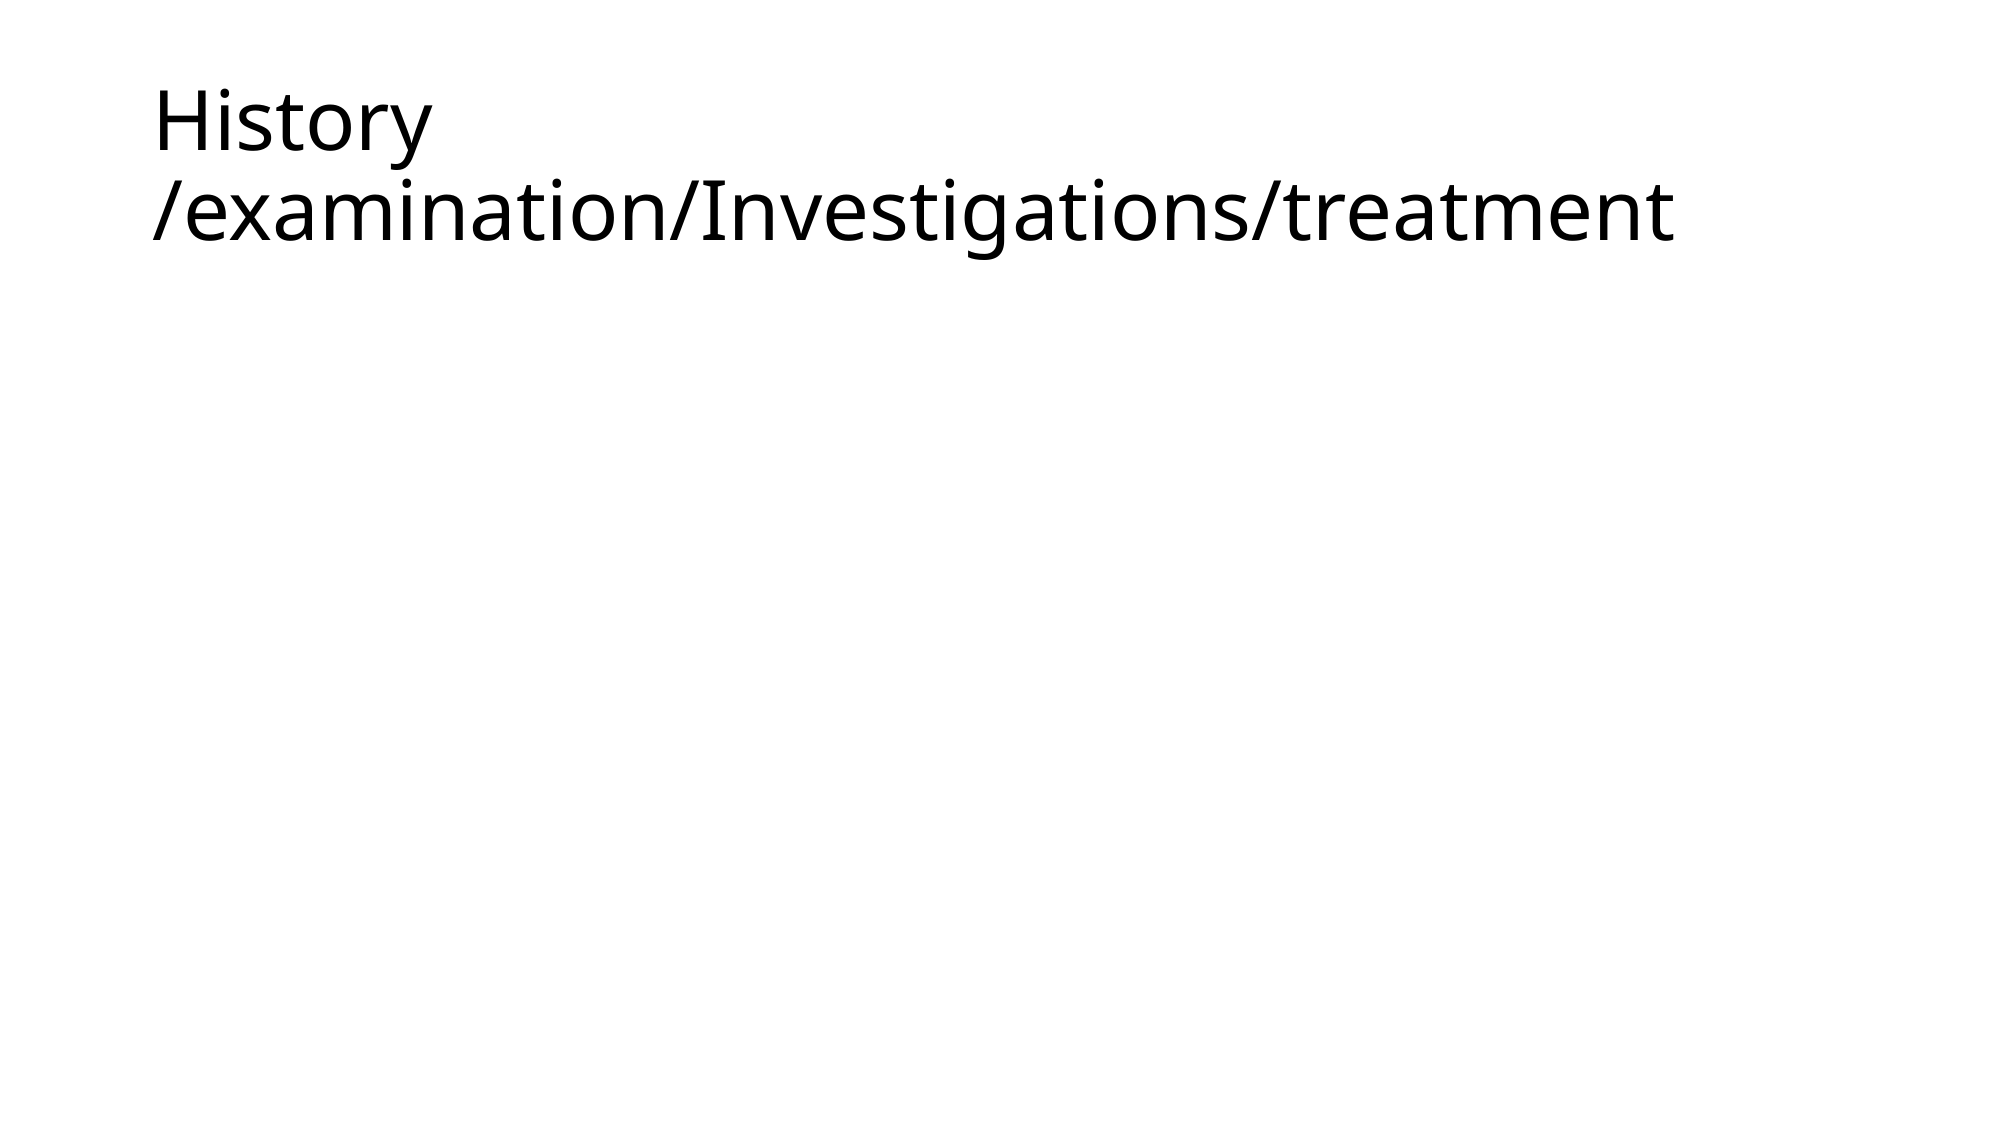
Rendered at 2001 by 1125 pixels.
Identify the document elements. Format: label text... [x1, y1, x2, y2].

title History /examination/Investigations/treatment [137, 59, 1863, 278]
